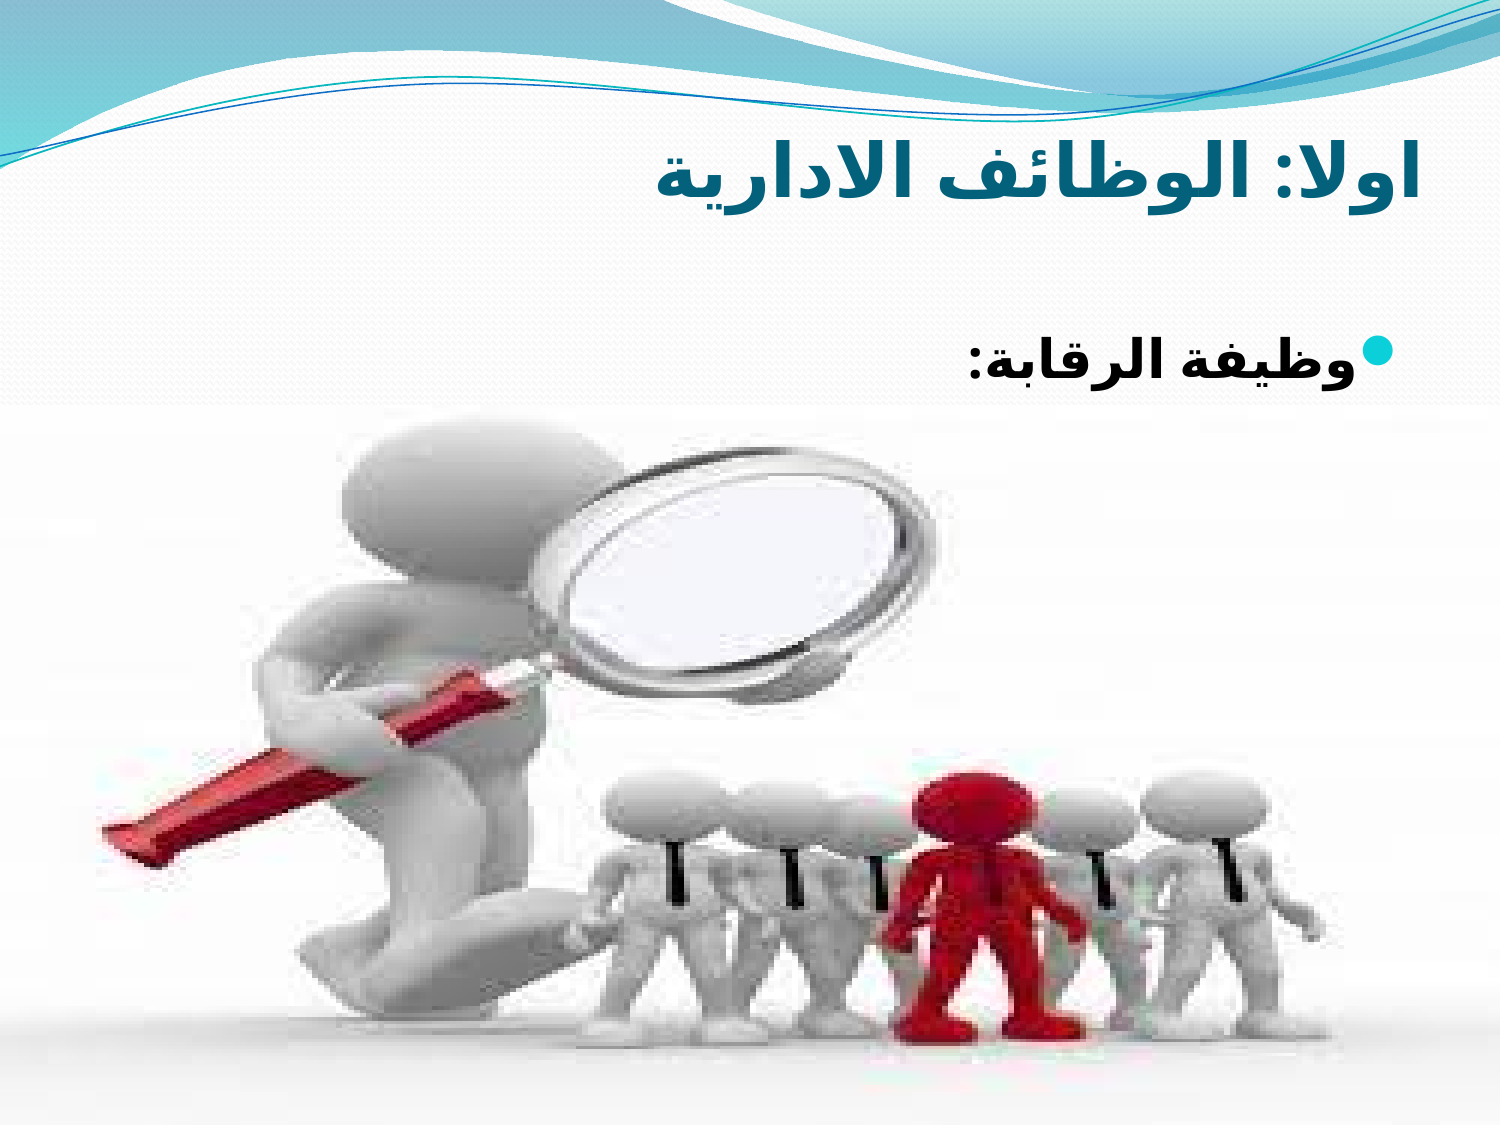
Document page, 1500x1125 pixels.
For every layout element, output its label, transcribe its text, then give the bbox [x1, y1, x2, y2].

title اولا: الوظائف الادارية [75, 115, 1425, 303]
picture [0, 405, 1500, 1125]
list وظيفة الرقابة: [75, 317, 1425, 404]
